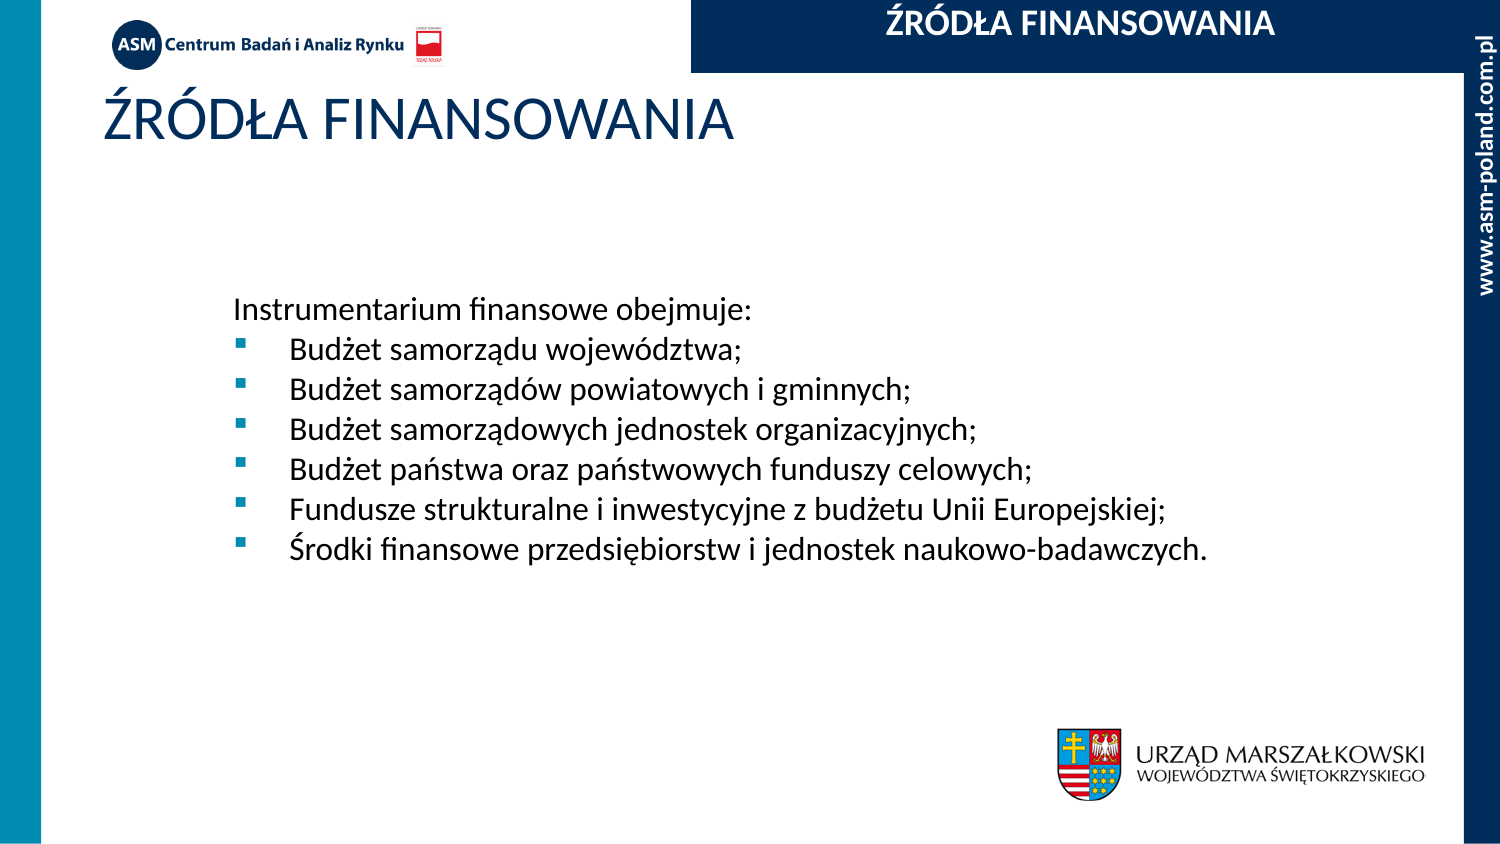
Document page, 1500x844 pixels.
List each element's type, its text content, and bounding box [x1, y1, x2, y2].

text_box Instrumentarium finansowe obejmuje: Budżet samorządu województwa; Budżet samorządów powiatowych i gminnych; Budżet samorządowych jednostek organizacyjnych; Budżet państwa oraz państwowych funduszy celowych; Fundusze strukturalne i inwestycyjne z budżetu Unii Europejskiej; Środki finansowe przedsiębiorstw i jednostek naukowo-badawczych. [218, 280, 1376, 575]
picture [112, 20, 445, 70]
table_header ŹRÓDŁA FINANSOWANIA [691, 0, 1471, 73]
picture [1056, 728, 1427, 802]
title ŹRÓDŁA FINANSOWANIA [88, 85, 1420, 226]
